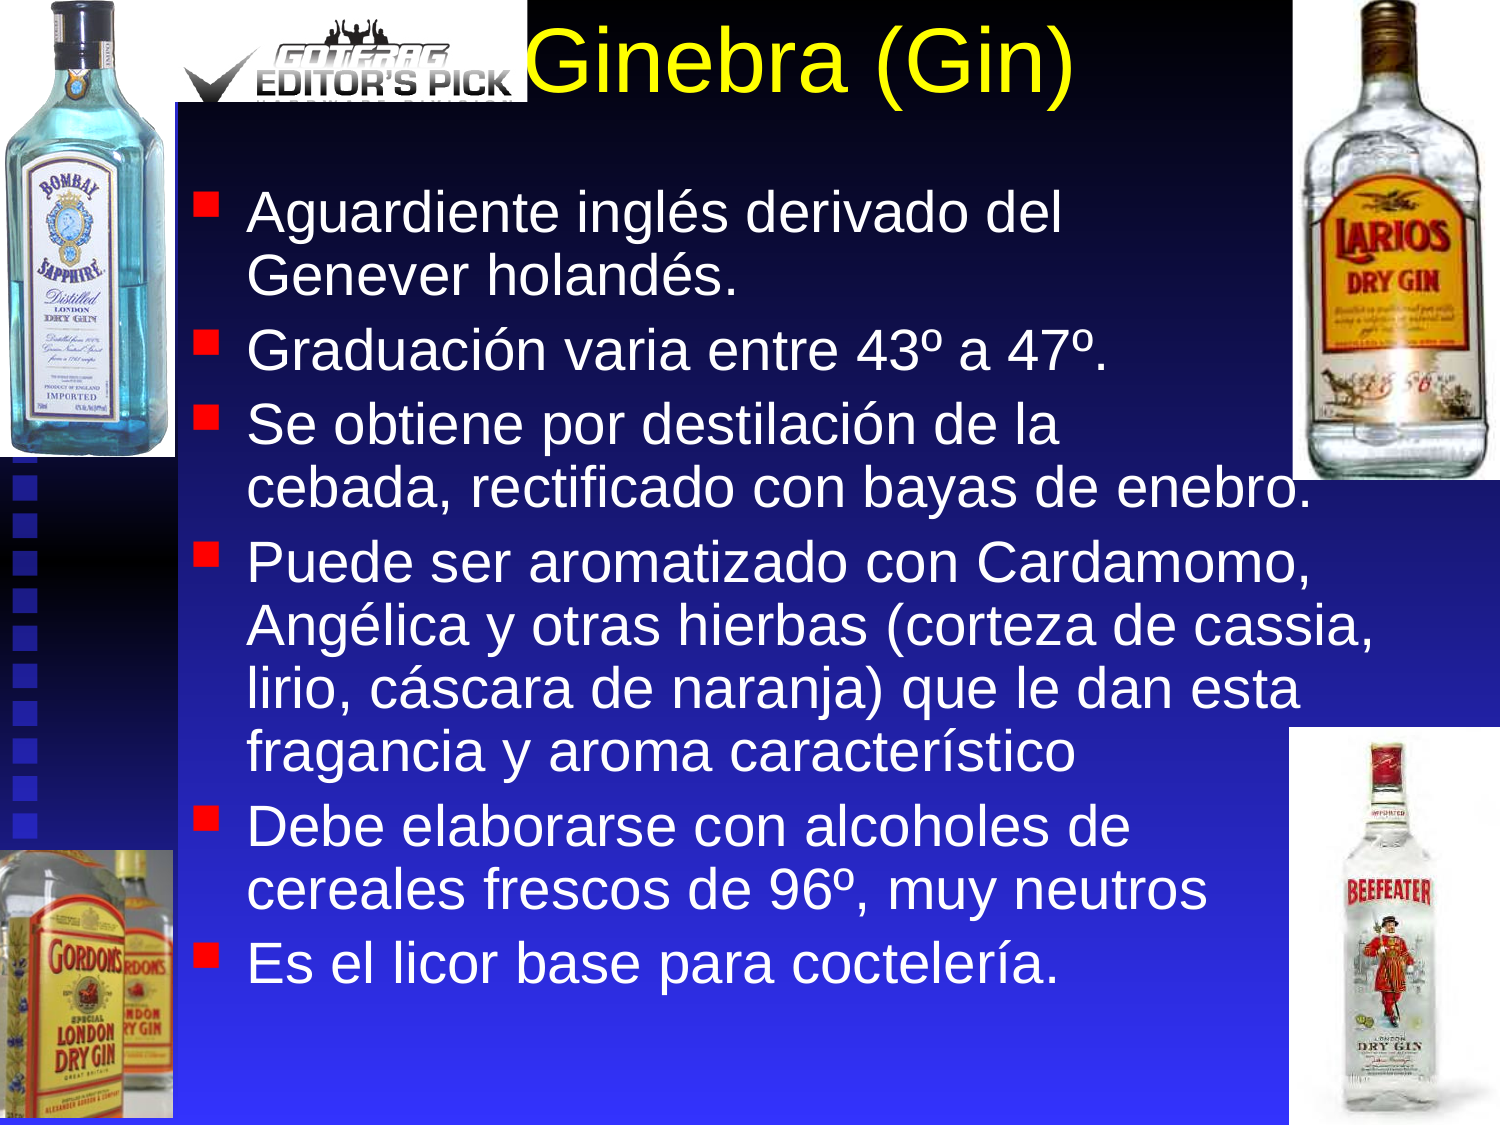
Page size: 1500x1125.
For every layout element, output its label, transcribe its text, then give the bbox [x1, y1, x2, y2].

picture [1292, 0, 1500, 480]
list Aguardiente inglés derivado del Genever holandés. Graduación varia entre 43º a 47º. Se obtiene por destilación de la cebada, rectificado con bayas de enebro. Puede ser aromatizado con Cardamomo, Angélica y otras hierbas (corteza de cassia, lirio, cáscara de naranja) que le dan esta fragancia y aroma característico Debe elaborarse con alcoholes de cereales frescos de 96º, muy neutros Es el licor base para coctelería. [174, 174, 1451, 1101]
picture [1288, 727, 1500, 1125]
title Ginebra (Gin) [179, 0, 1290, 151]
picture [0, 850, 173, 1118]
picture [0, 0, 528, 457]
